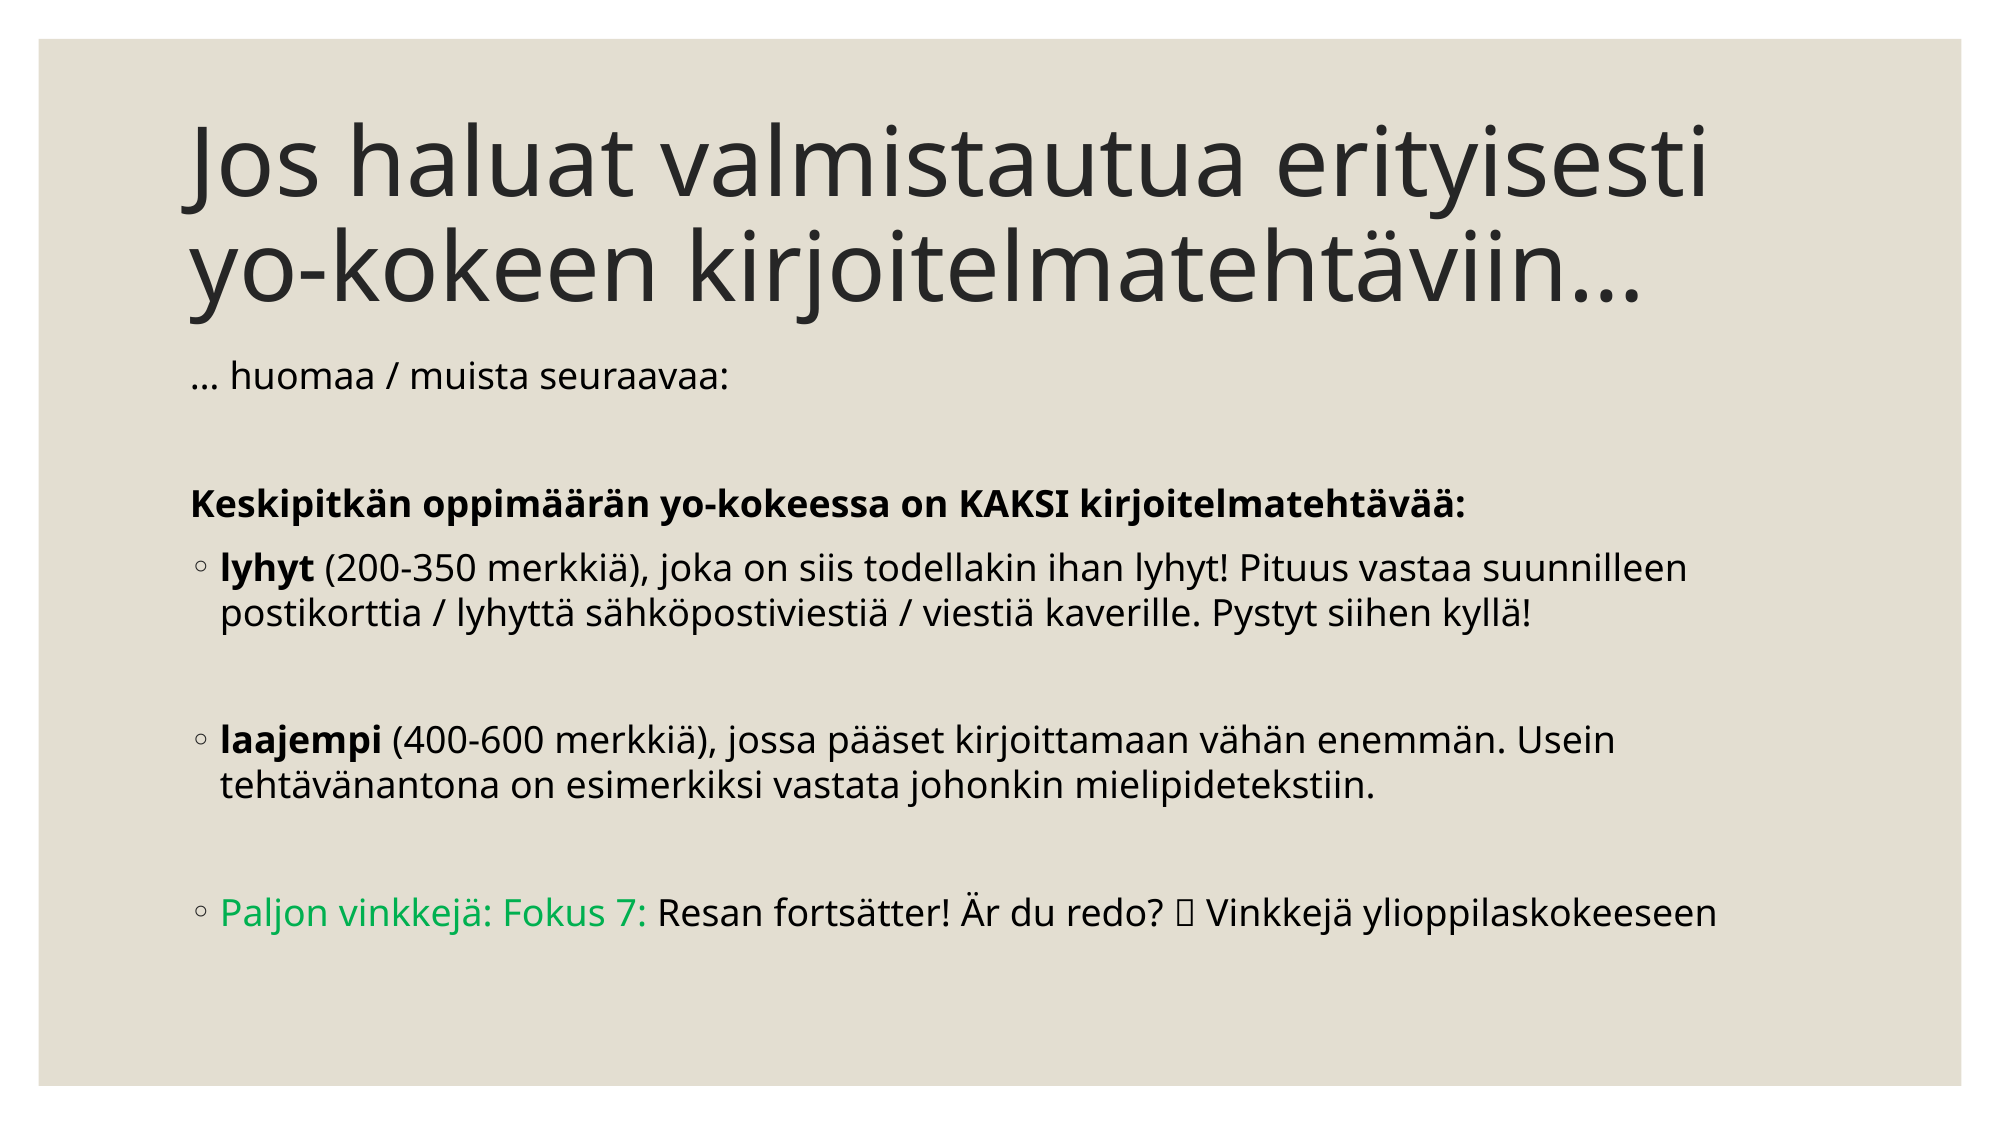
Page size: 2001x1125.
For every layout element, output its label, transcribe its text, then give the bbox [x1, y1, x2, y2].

title Jos haluat valmistautua erityisesti yo-kokeen kirjoitelmatehtäviin… [174, 105, 1825, 331]
list … huomaa / muista seuraavaa: Keskipitkän oppimäärän yo-kokeessa on KAKSI kirjoitelmatehtävää: lyhyt (200-350 merkkiä), joka on siis todellakin ihan lyhyt! Pituus vastaa suunnilleen postikorttia / lyhyttä sähköpostiviestiä / viestiä kaverille. Pystyt siihen kyllä! laajempi (400-600 merkkiä), jossa pääset kirjoittamaan vähän enemmän. Usein tehtävänantona on esimerkiksi vastata johonkin mielipidetekstiin. Paljon vinkkejä: Fokus 7: Resan fortsätter! Är du redo?  Vinkkejä ylioppilaskokeeseen [174, 345, 1825, 990]
